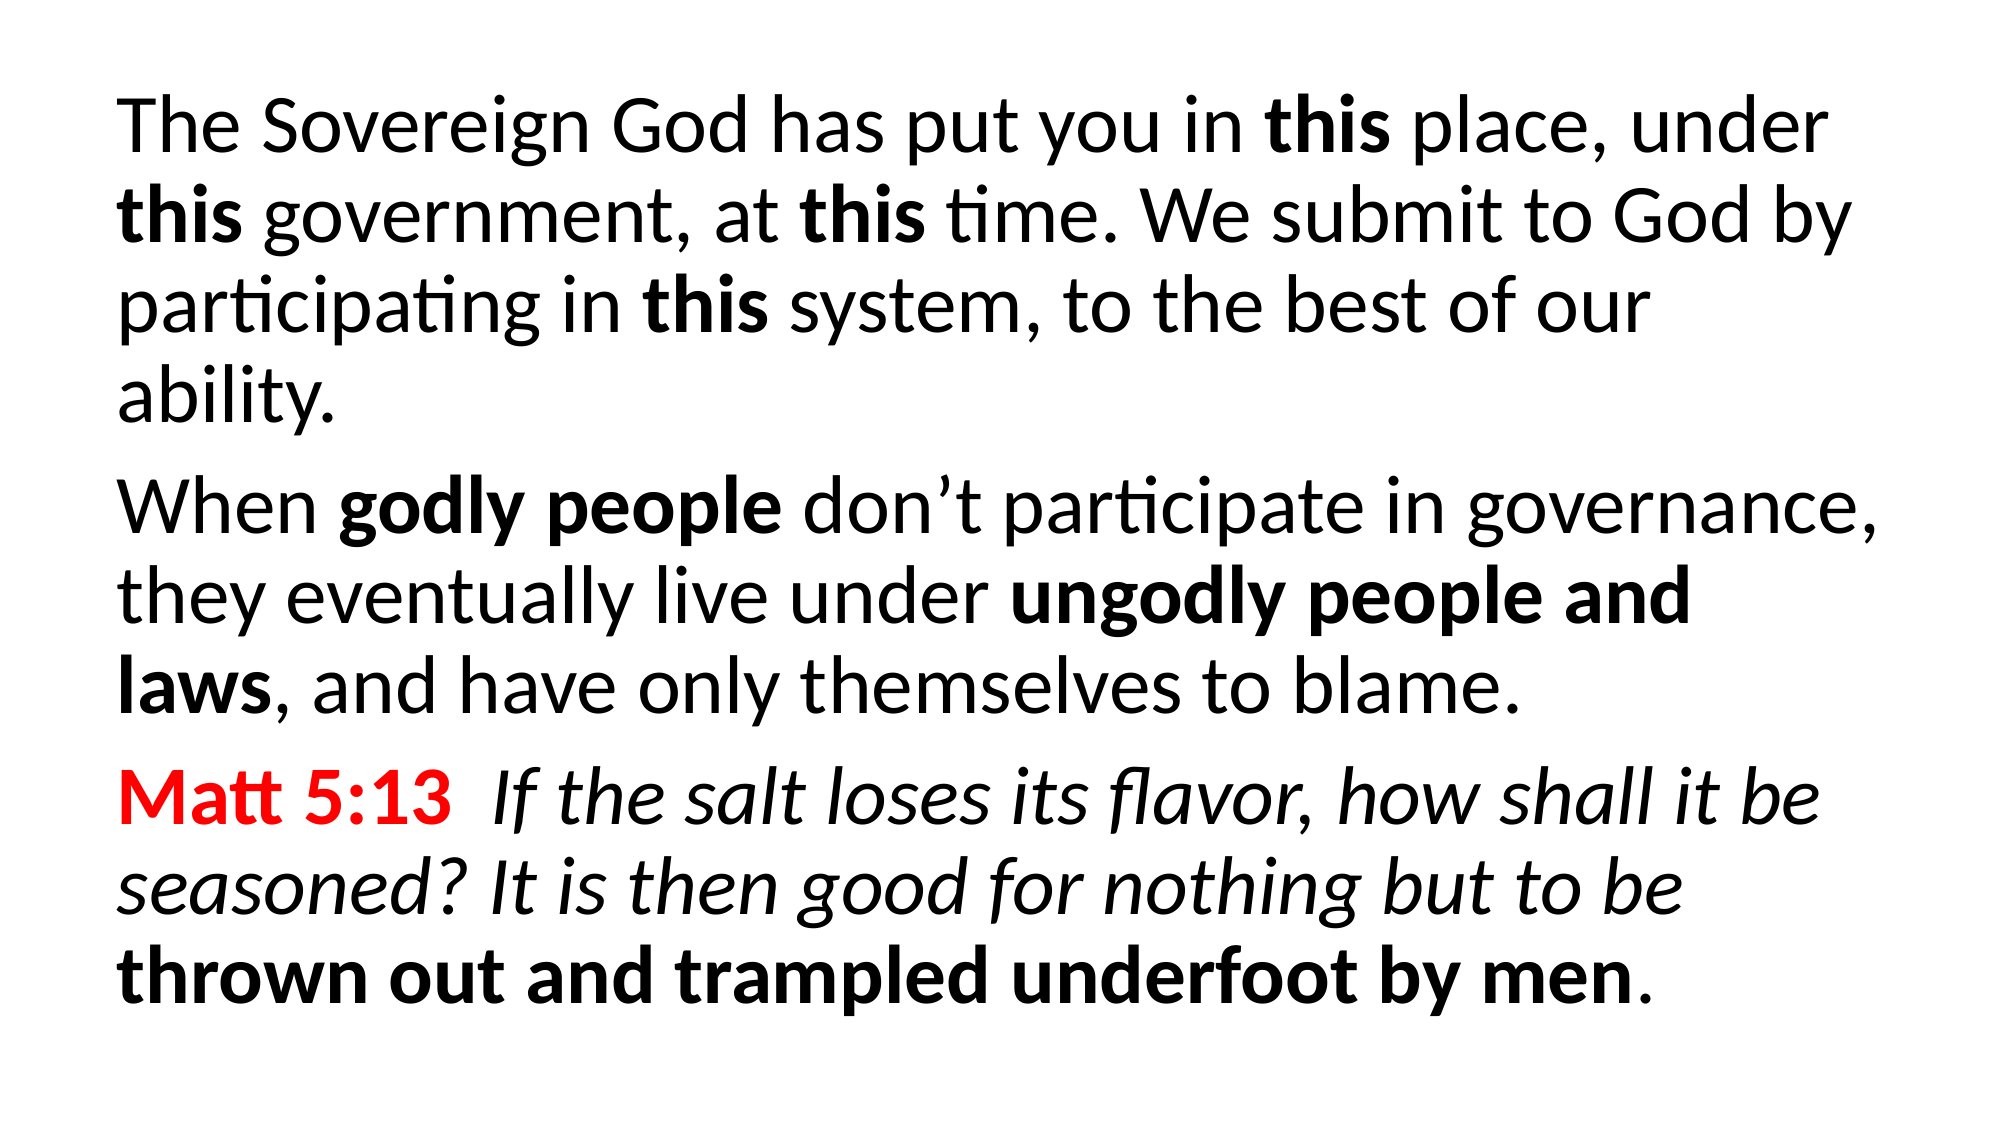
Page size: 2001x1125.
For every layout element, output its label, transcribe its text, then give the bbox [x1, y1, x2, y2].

subtitle The Sovereign God has put you in this place, under this government, at this time. We submit to God by participating in this system, to the best of our ability. When godly people don’t participate in governance, they eventually live under ungodly people and laws, and have only themselves to blame. Matt 5:13 If the salt loses its flavor, how shall it be seasoned? It is then good for nothing but to be thrown out and trampled underfoot by men. [101, 73, 1902, 1040]
